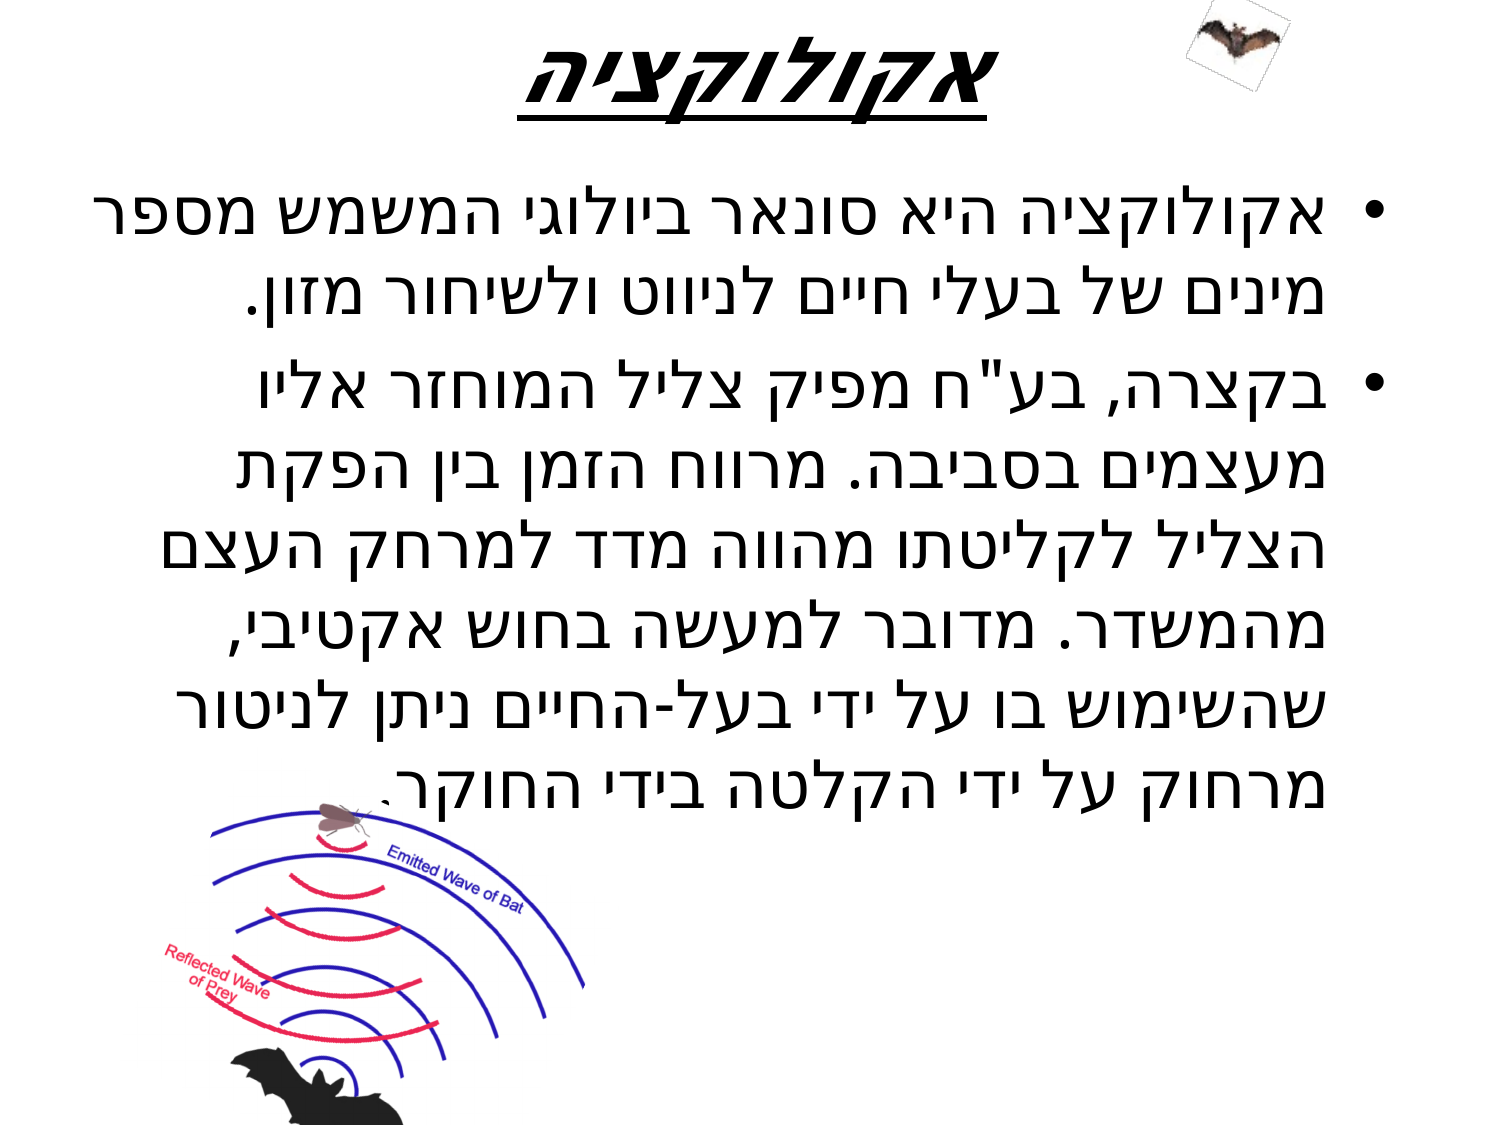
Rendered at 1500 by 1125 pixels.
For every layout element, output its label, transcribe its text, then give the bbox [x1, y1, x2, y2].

picture [114, 745, 618, 1125]
picture [1187, 0, 1291, 92]
title אקולוקציה [76, 0, 1427, 160]
list אקולוקציה היא סונאר ביולוגי המשמש מספר מינים של בעלי חיים לניווט ולשיחור מזון. בקצרה, בע"ח מפיק צליל המוחזר אליו מעצמים בסביבה. מרווח הזמן בין הפקת הצליל לקליטתו מהווה מדד למרחק העצם מהמשדר. מדובר למעשה בחוש אקטיבי, שהשימוש בו על ידי בעל-החיים ניתן לניטור מרחוק על ידי הקלטה בידי החוקר. [76, 160, 1402, 922]
